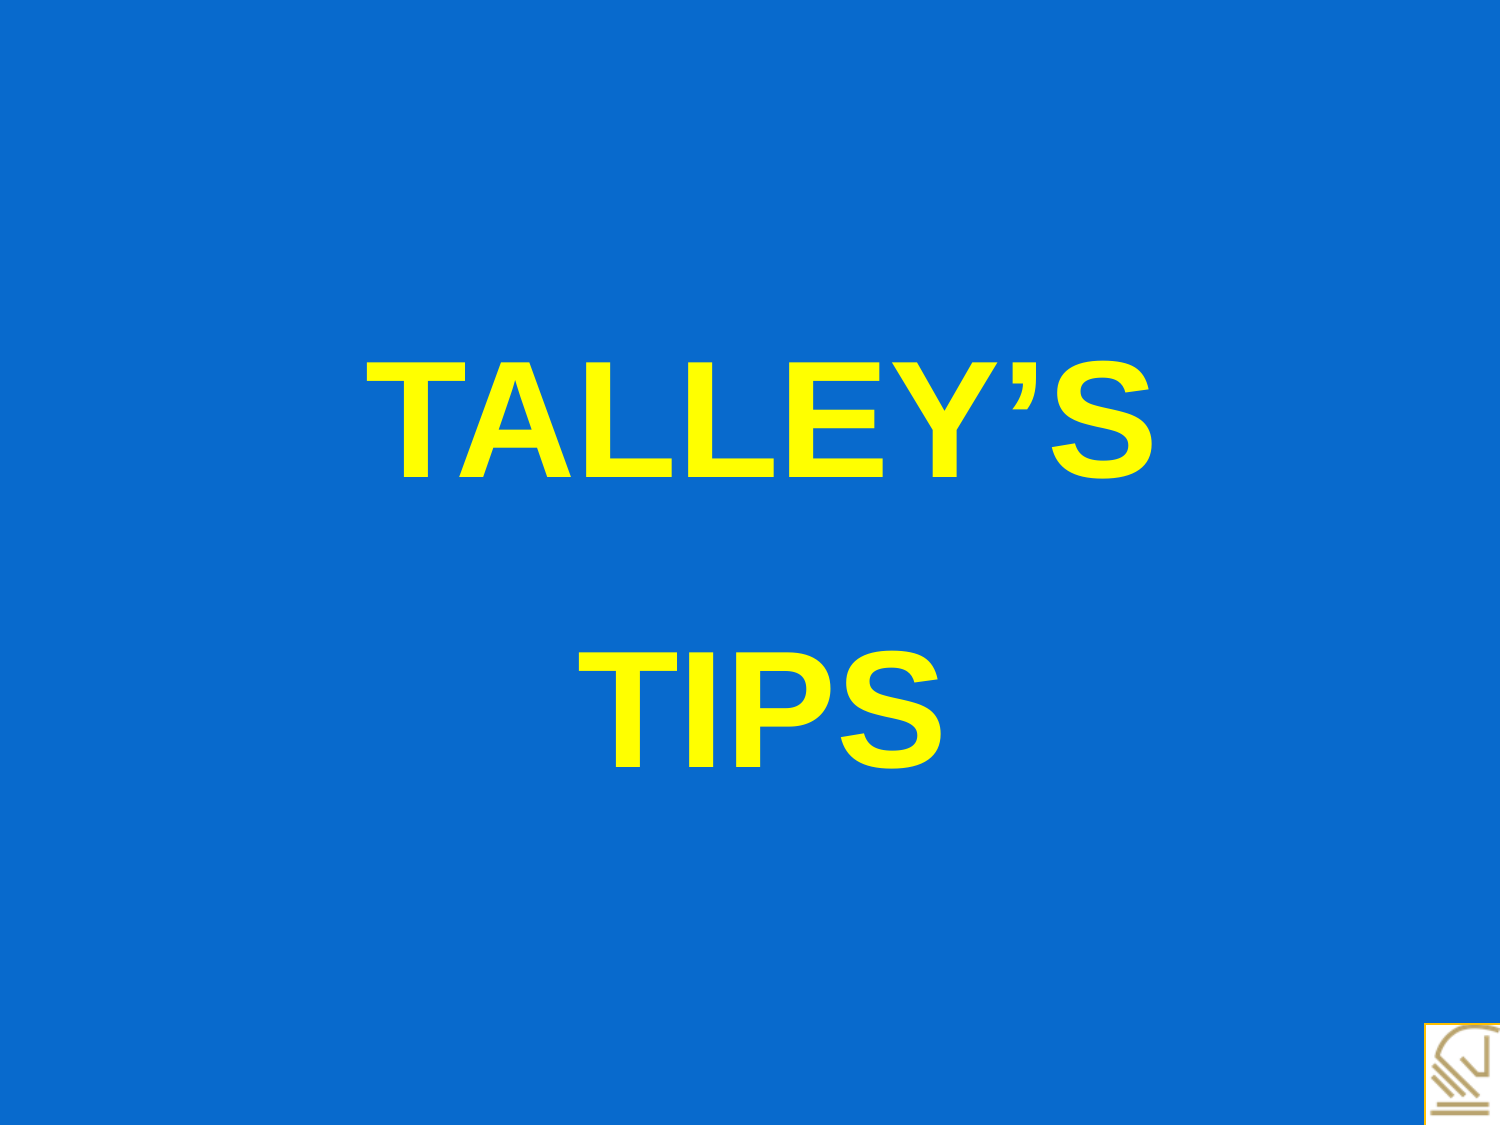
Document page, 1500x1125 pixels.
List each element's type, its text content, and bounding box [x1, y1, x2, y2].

picture [1425, 1024, 1500, 1125]
text_box TALLEY’S TIPS [87, 337, 1438, 775]
